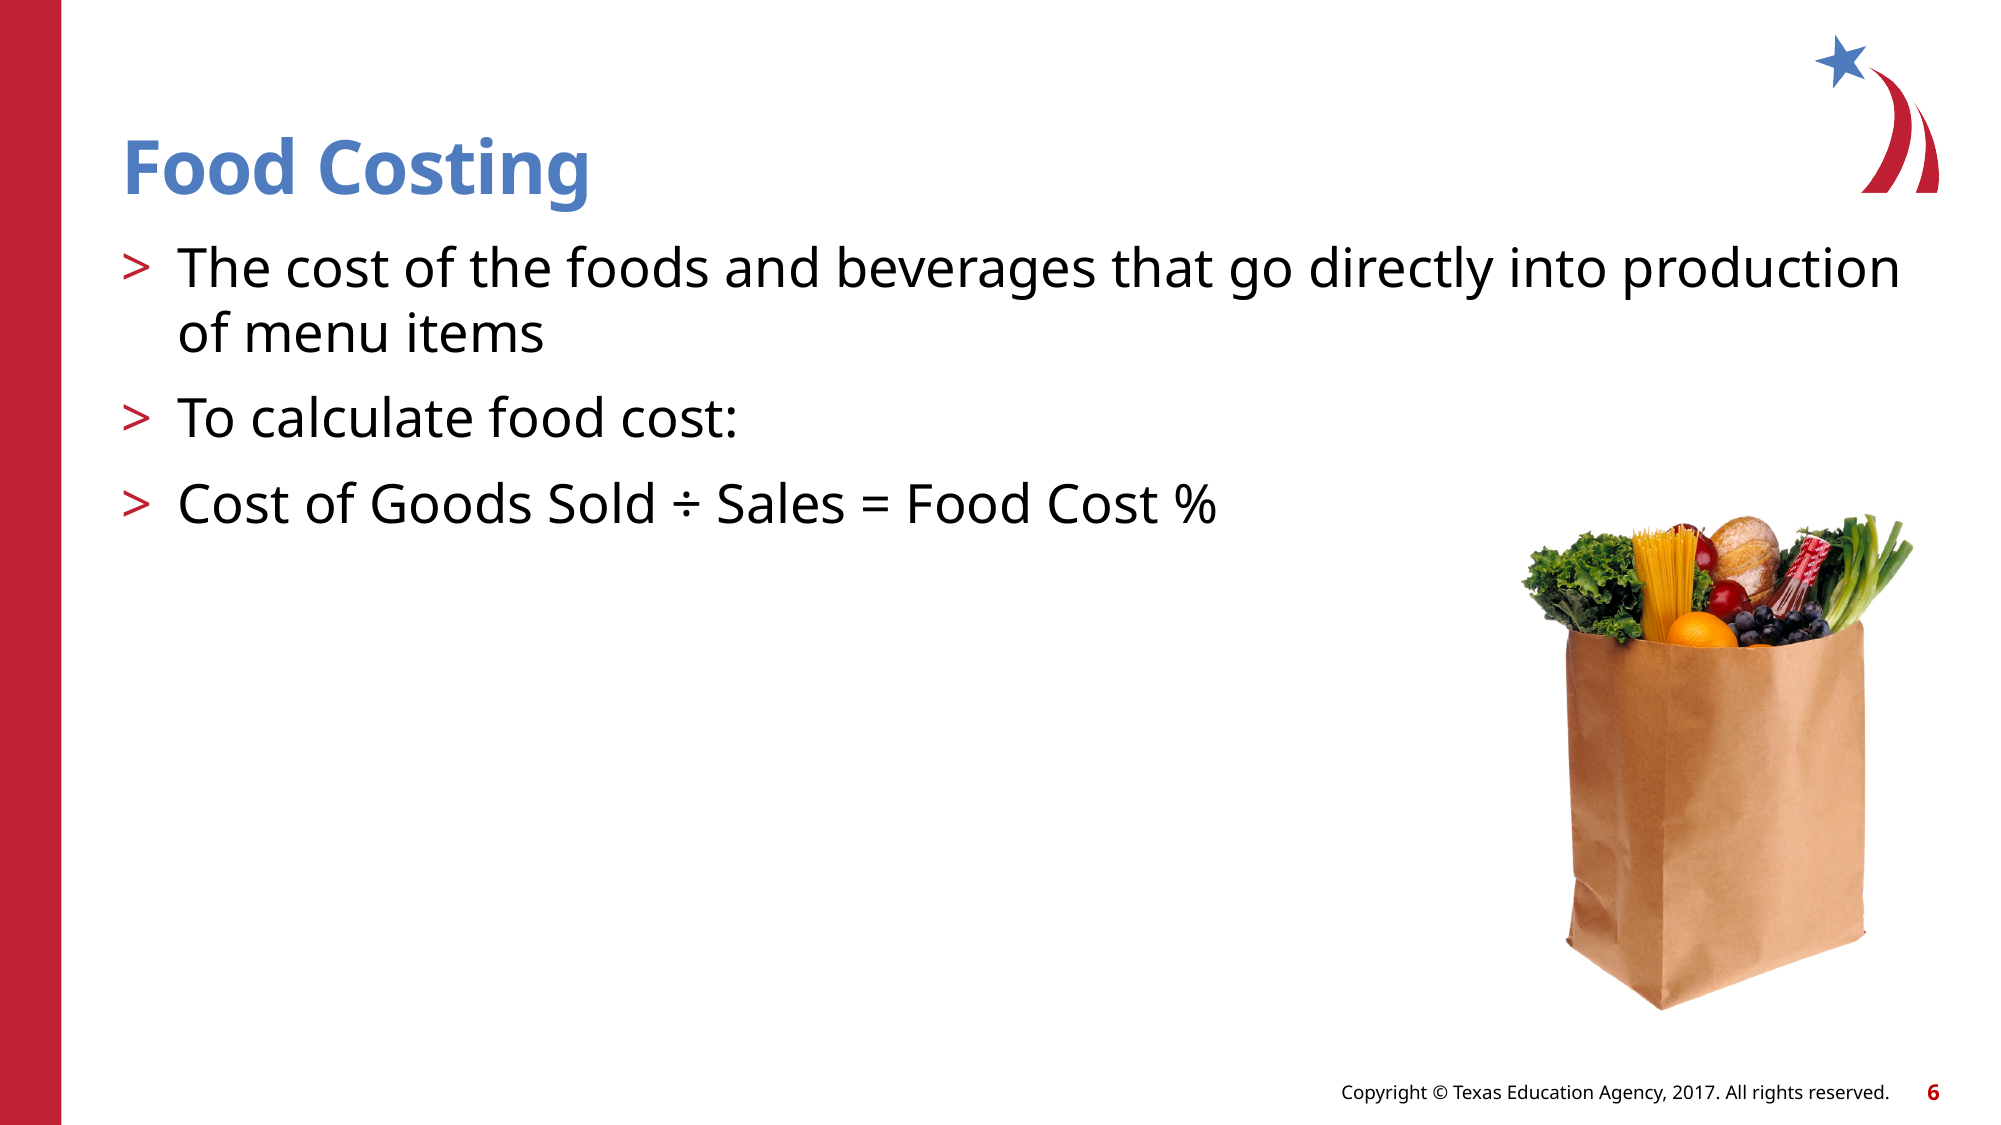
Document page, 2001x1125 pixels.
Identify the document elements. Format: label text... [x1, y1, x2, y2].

picture [1814, 34, 1939, 193]
picture [1498, 492, 1936, 1033]
title Food Costing [121, 66, 1772, 211]
list The cost of the foods and beverages that go directly into production of menu items To calculate food cost: Cost of Goods Sold ÷ Sales = Food Cost % [121, 233, 1936, 1010]
